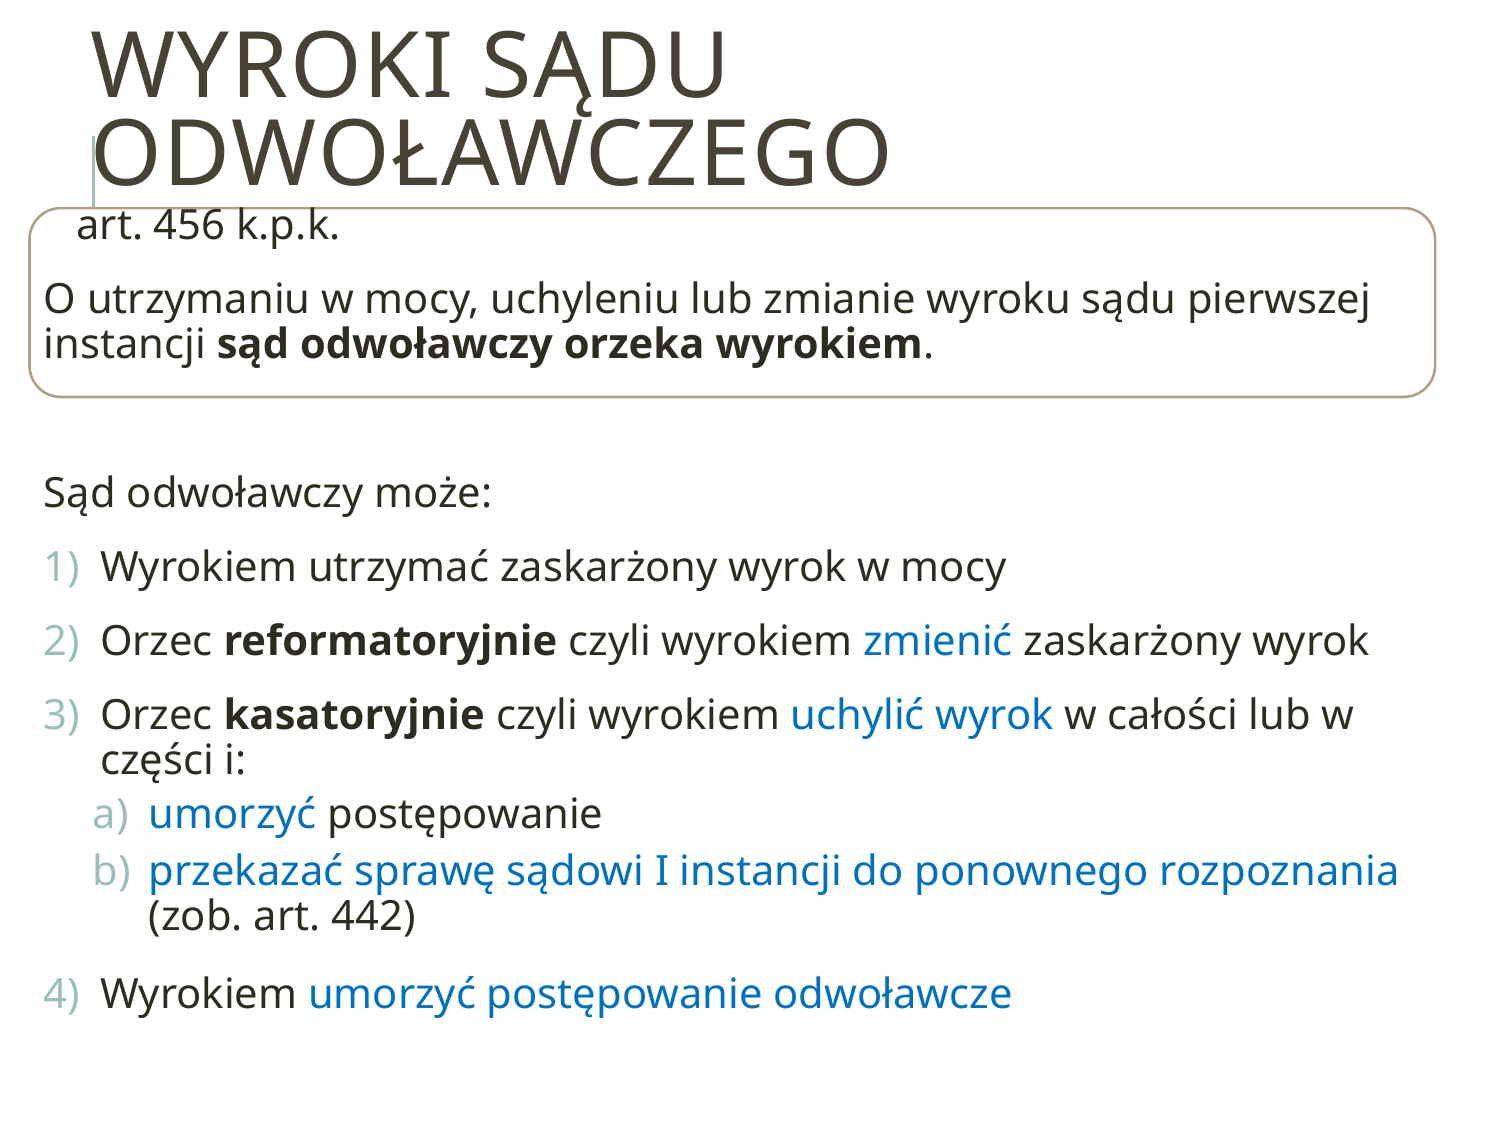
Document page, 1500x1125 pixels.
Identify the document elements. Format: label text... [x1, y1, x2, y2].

text_box [1412, 207, 1437, 398]
list art. 456 k.p.k. O utrzymaniu w mocy, uchyleniu lub zmianie wyroku sądu pierwszej instancji sąd odwoławczy orzeka wyrokiem. Sąd odwoławczy może: Wyrokiem utrzymać zaskarżony wyrok w mocy Orzec reformatoryjnie czyli wyrokiem zmienić zaskarżony wyrok Orzec kasatoryjnie czyli wyrokiem uchylić wyrok w całości lub w części i: umorzyć postępowanie przekazać sprawę sądowi I instancji do ponownego rozpoznania (zob. art. 442) Wyrokiem umorzyć postępowanie odwoławcze [17, 196, 1412, 1050]
title Wyroki sądu odwoławczego [75, 45, 1325, 185]
